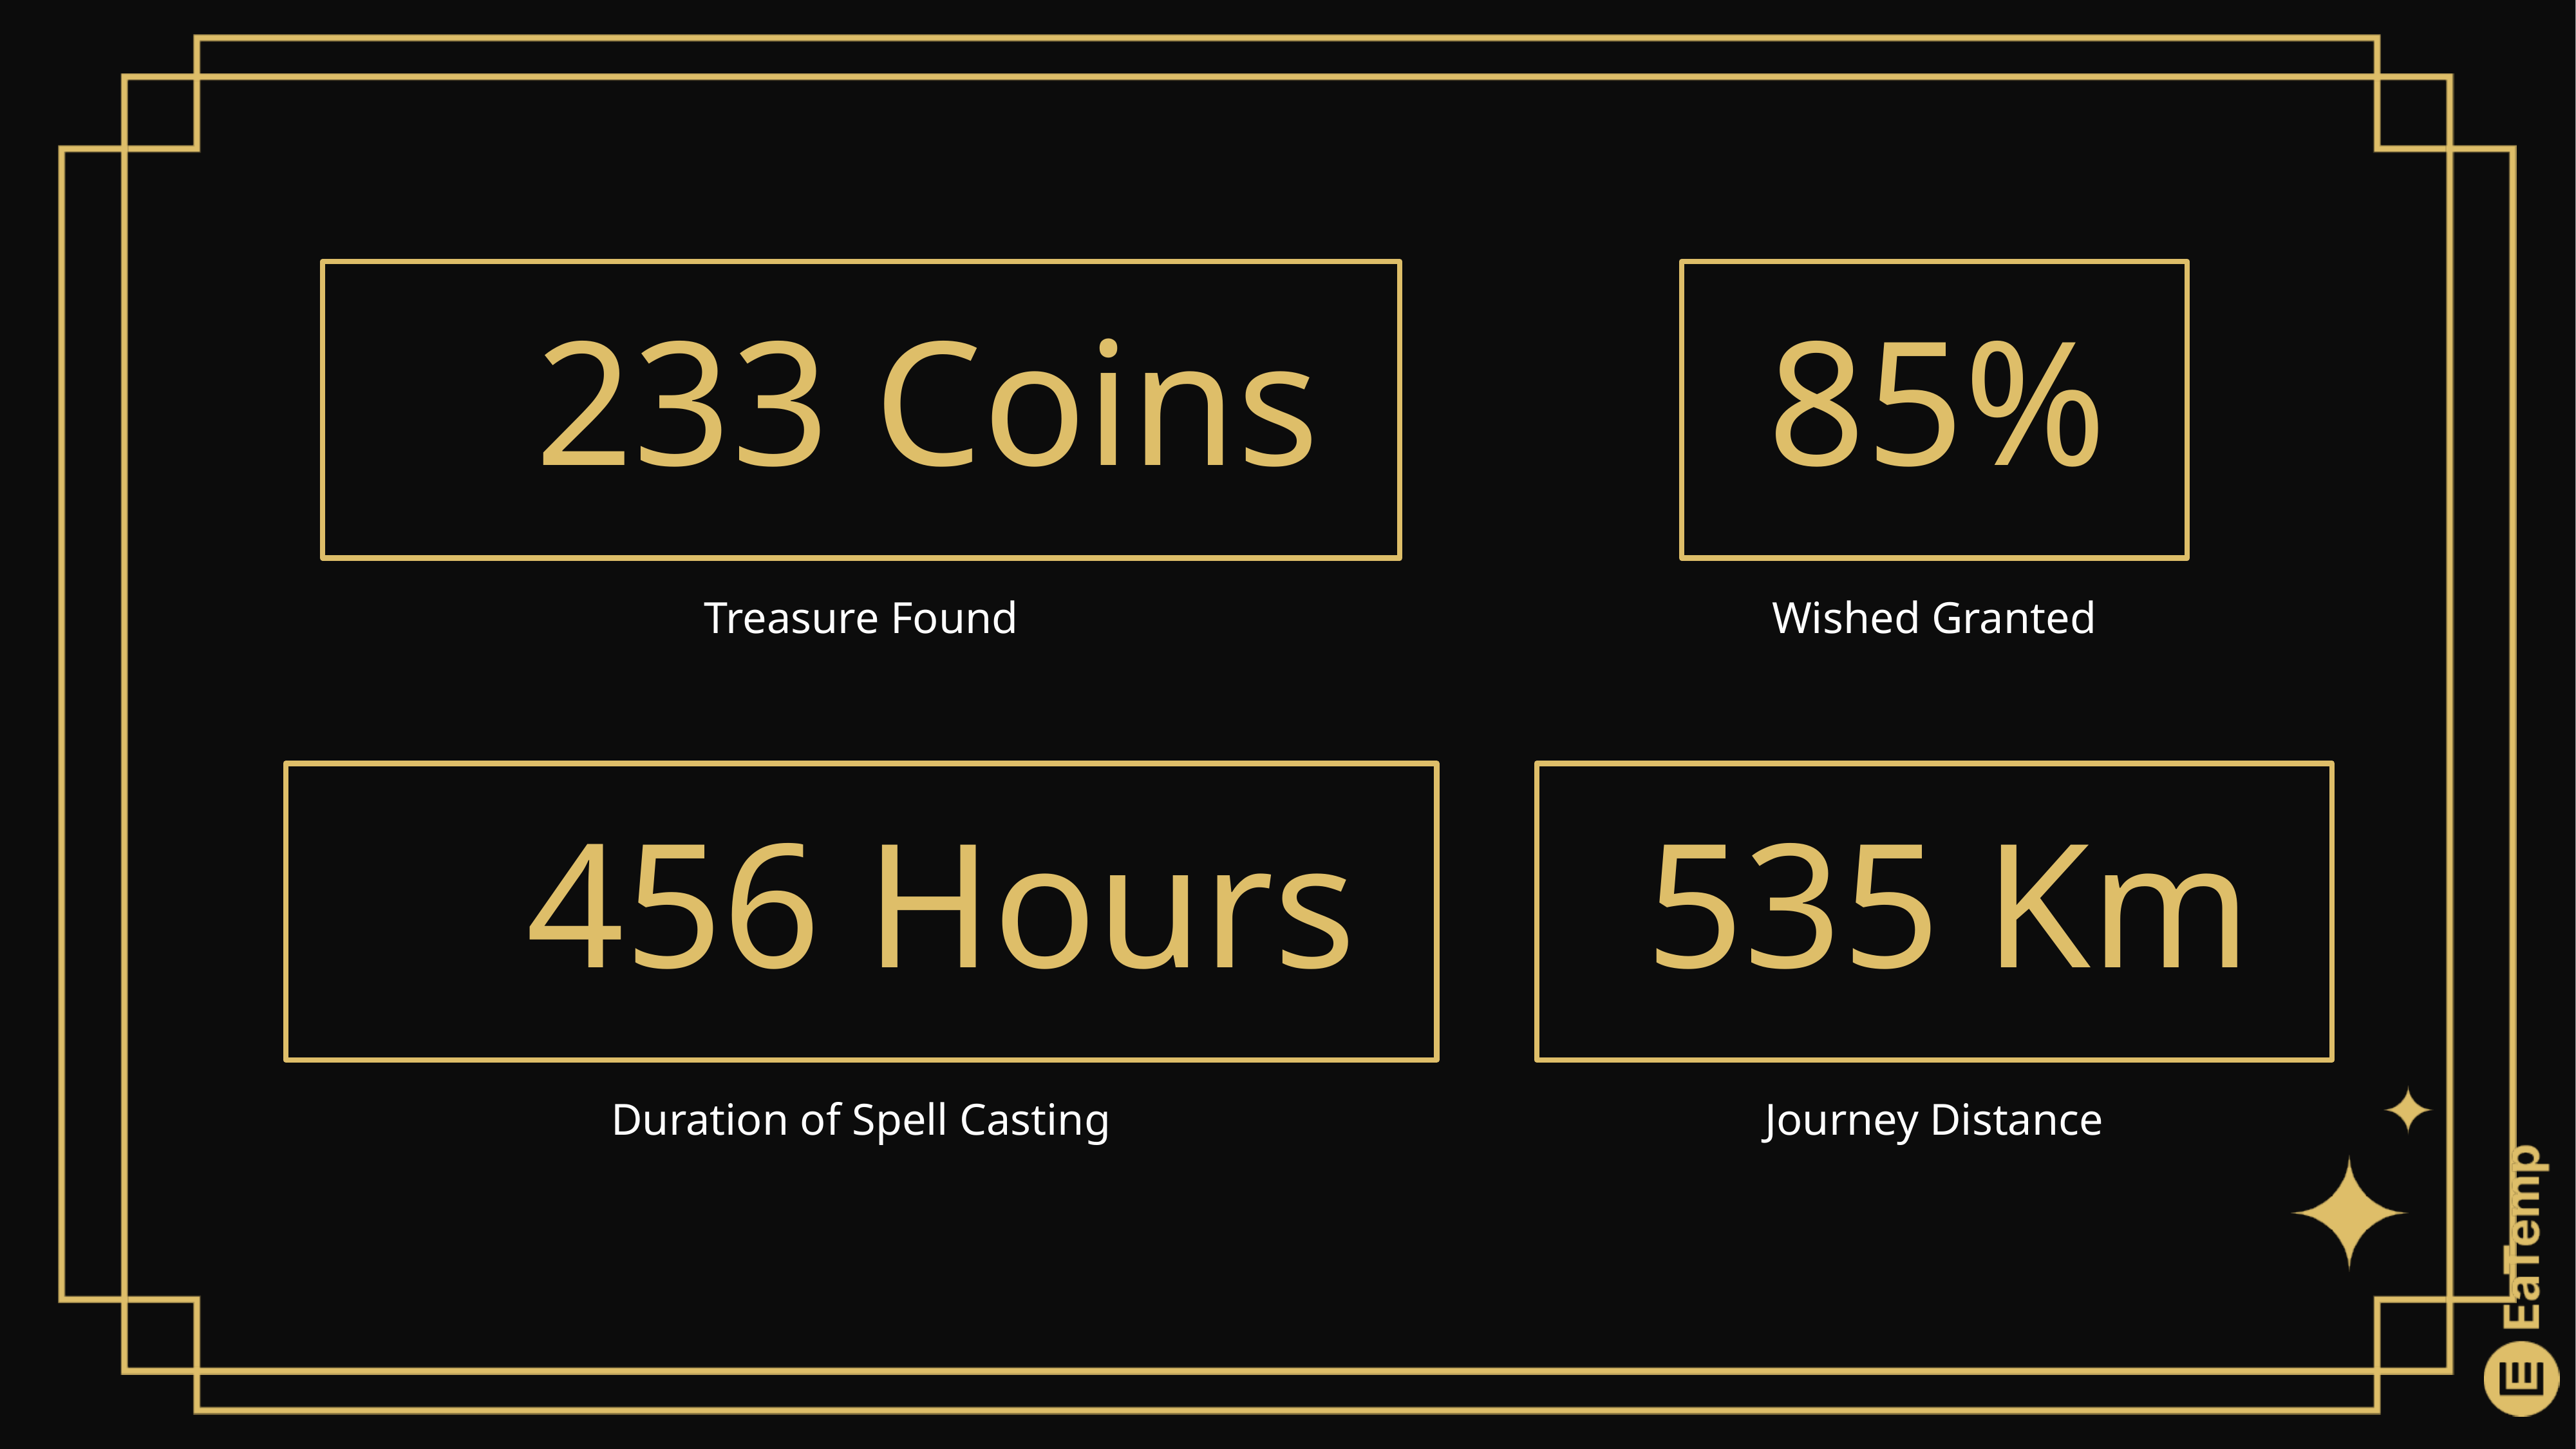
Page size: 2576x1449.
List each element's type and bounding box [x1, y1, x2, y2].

picture [58, 34, 2560, 1417]
text_box [2468, 1110, 2576, 1449]
